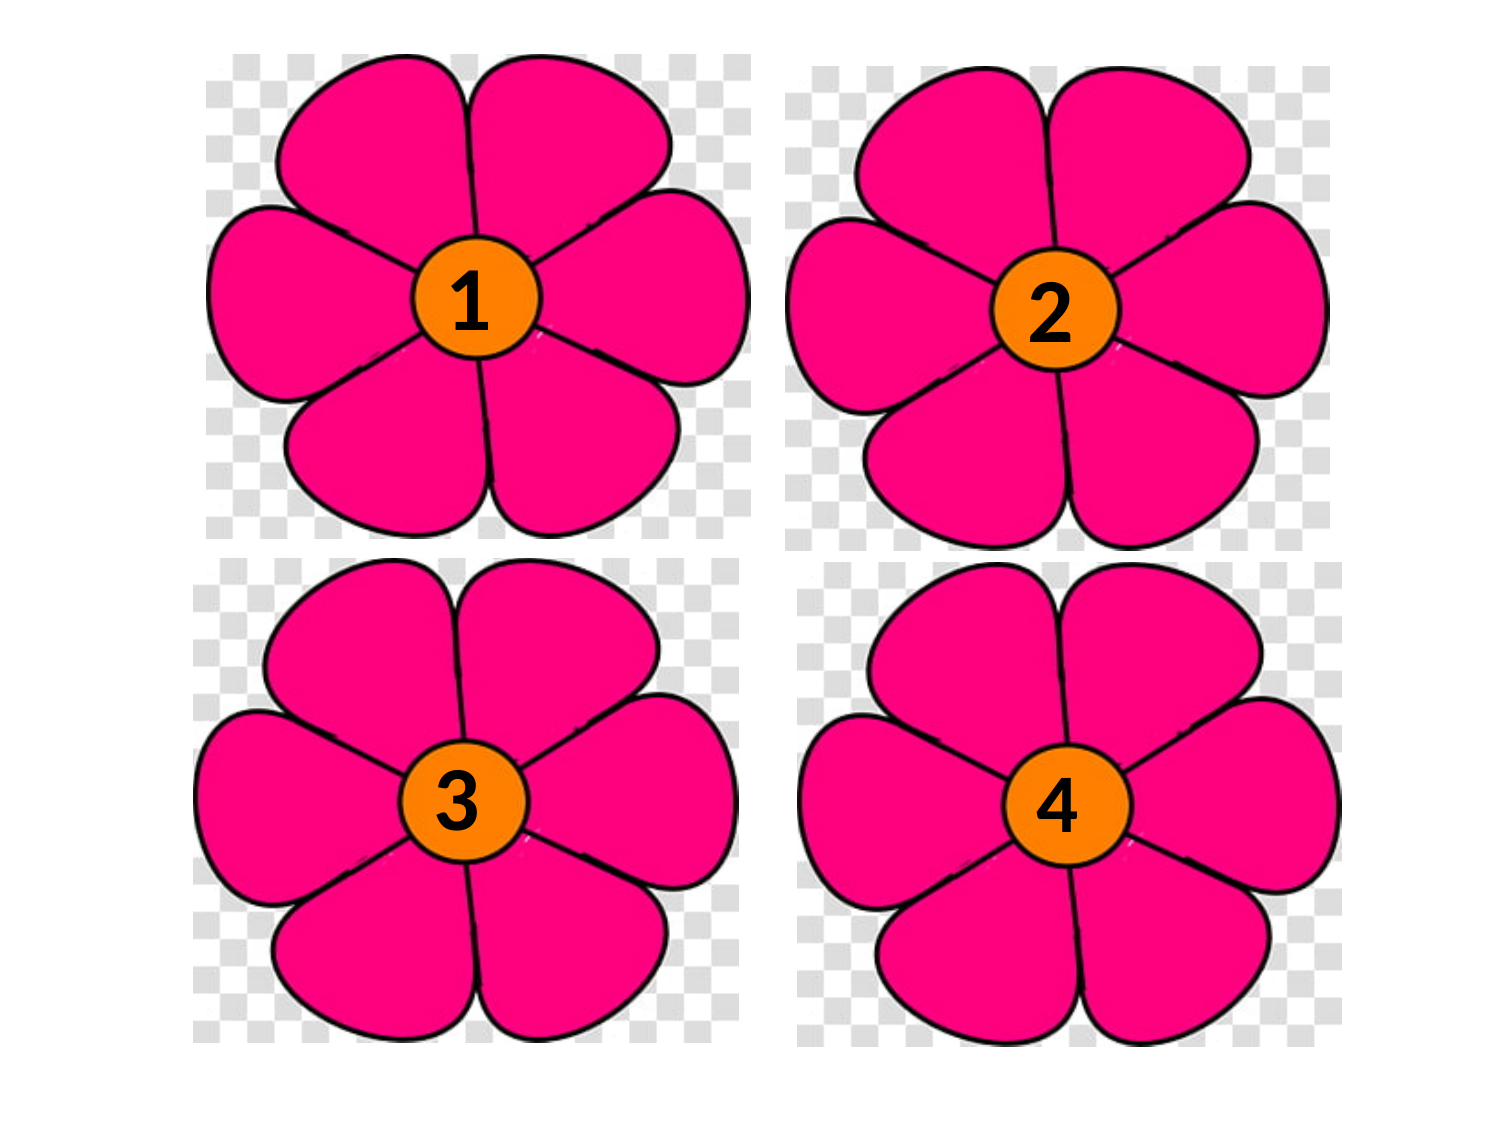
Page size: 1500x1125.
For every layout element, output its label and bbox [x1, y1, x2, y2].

picture [785, 66, 1330, 551]
list [206, 54, 752, 540]
picture [193, 558, 739, 1044]
picture [796, 562, 1342, 1048]
